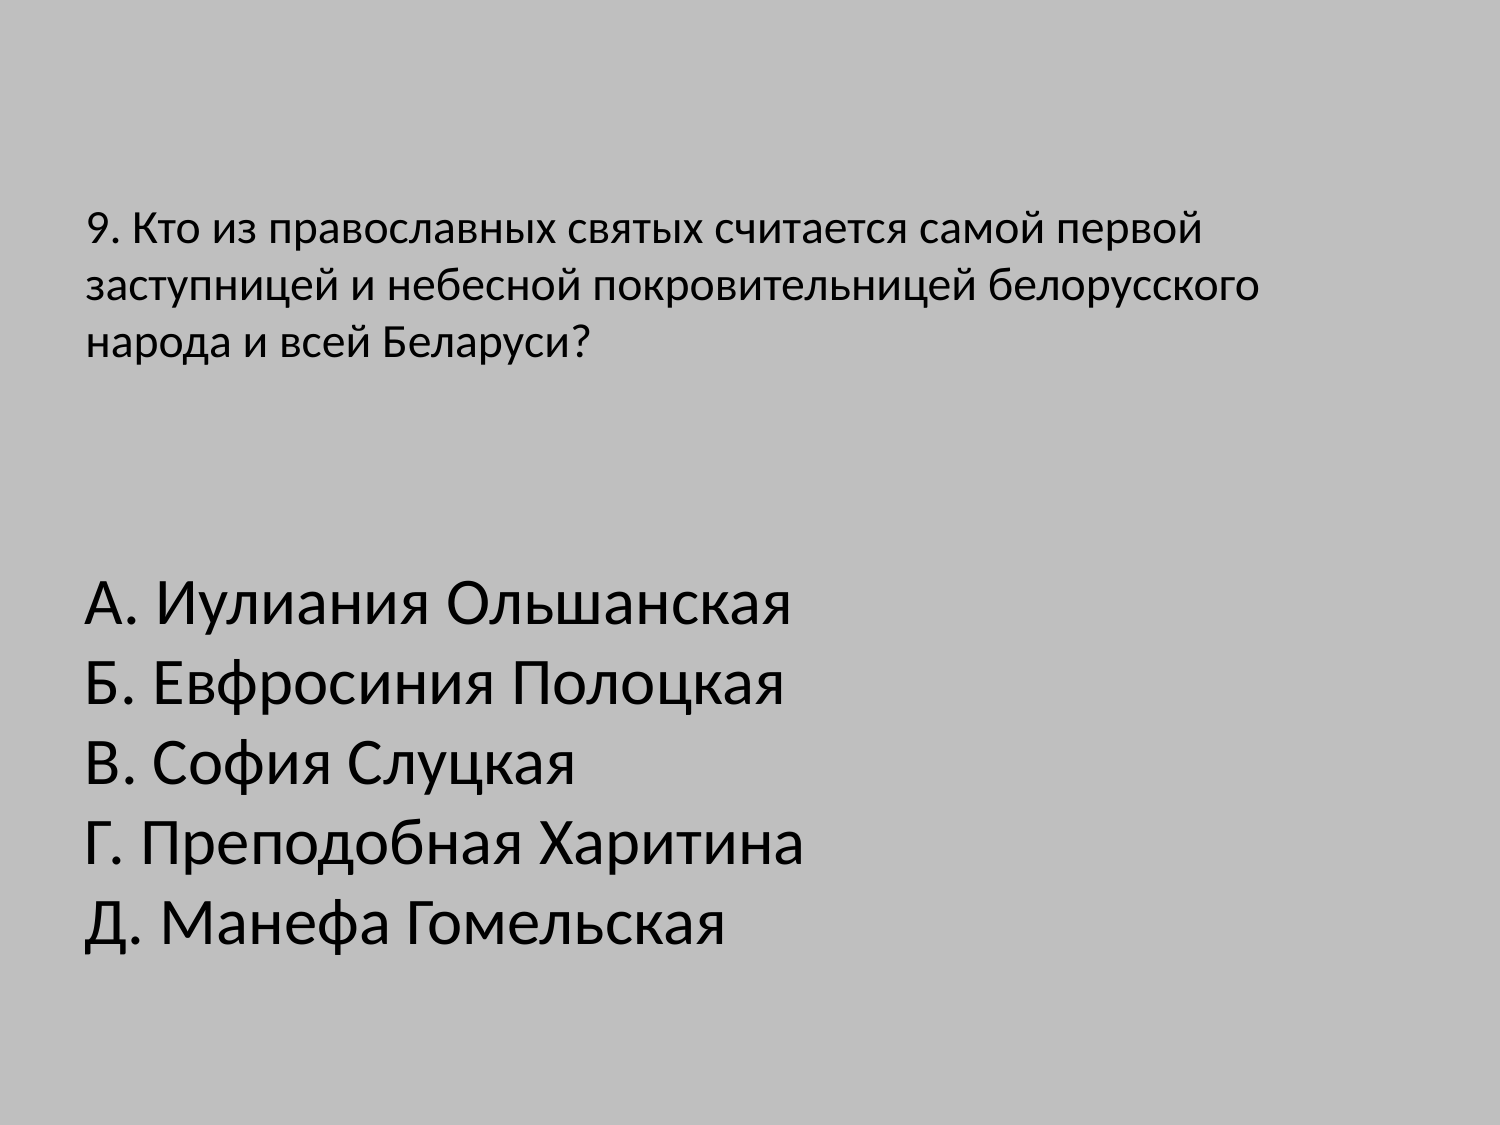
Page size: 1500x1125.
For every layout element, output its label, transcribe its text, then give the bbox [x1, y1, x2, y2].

title 9. Кто из православных святых считается самой первой заступницей и небесной покровительницей белорусского народа и всей Беларуси? [70, 187, 1421, 375]
text_box А. Иулиания Ольшанская Б. Евфросиния Полоцкая В. София Слуцкая Г. Преподобная Харитина Д. Манефа Гомельская [70, 550, 1442, 966]
